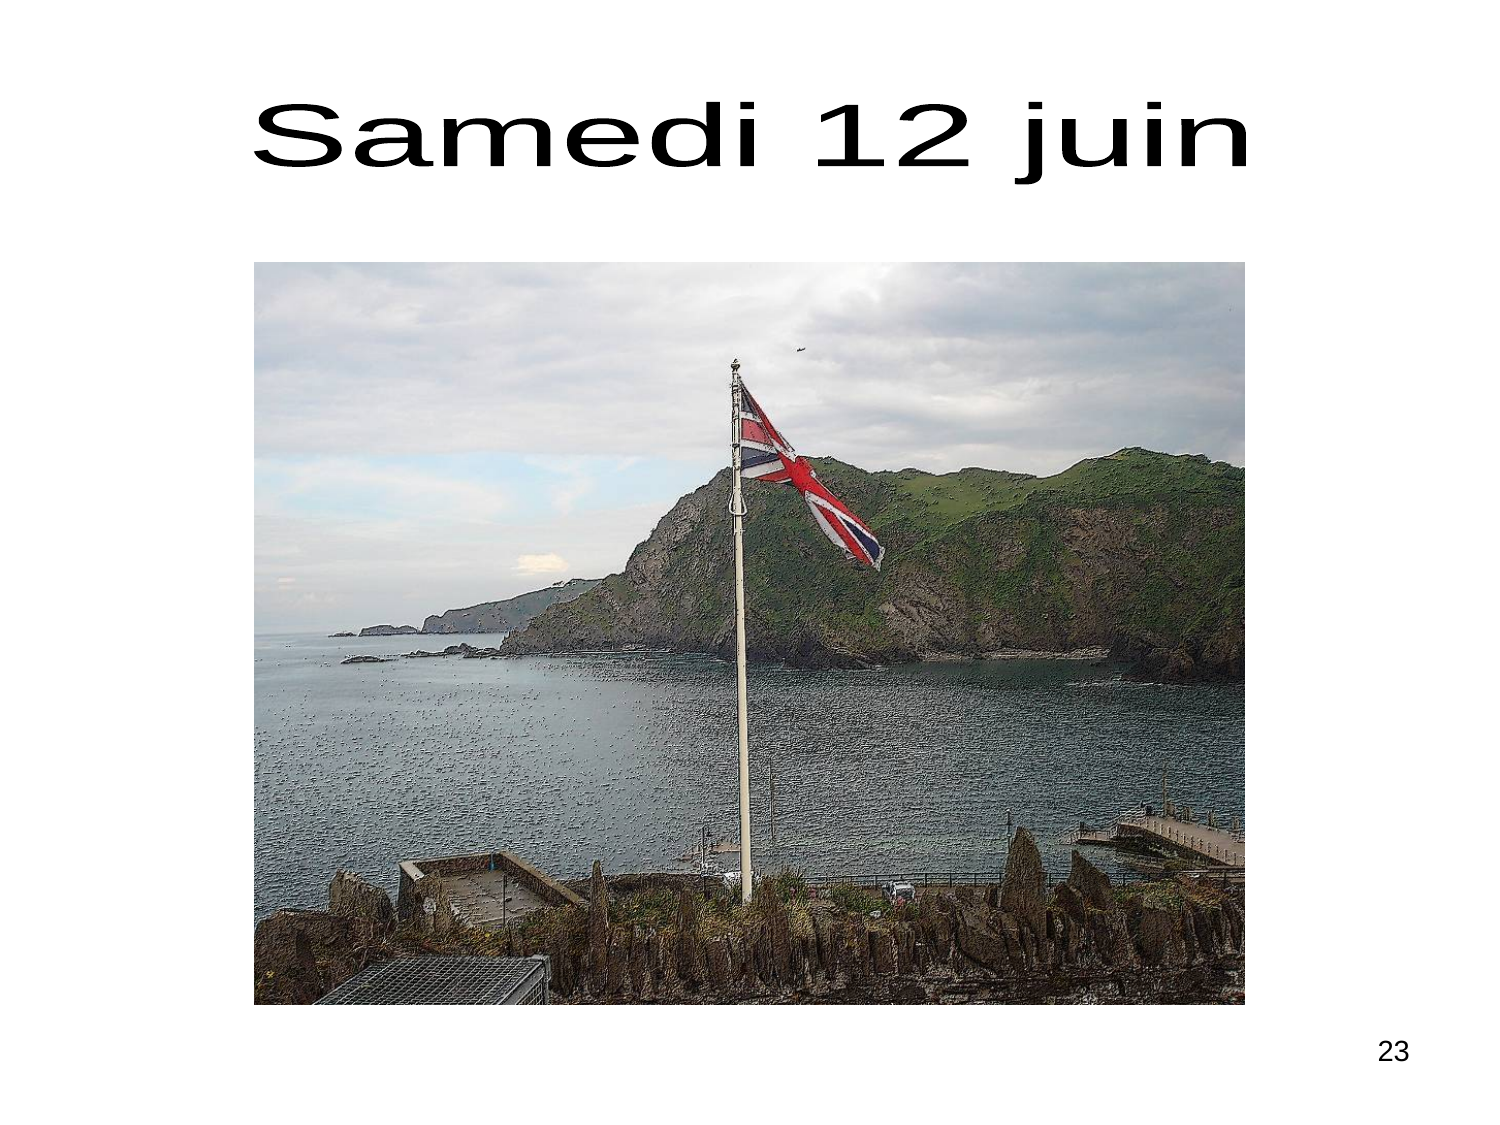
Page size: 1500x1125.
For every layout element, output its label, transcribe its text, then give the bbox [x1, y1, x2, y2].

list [254, 262, 1245, 1006]
slide_number 23 [1074, 1024, 1426, 1103]
